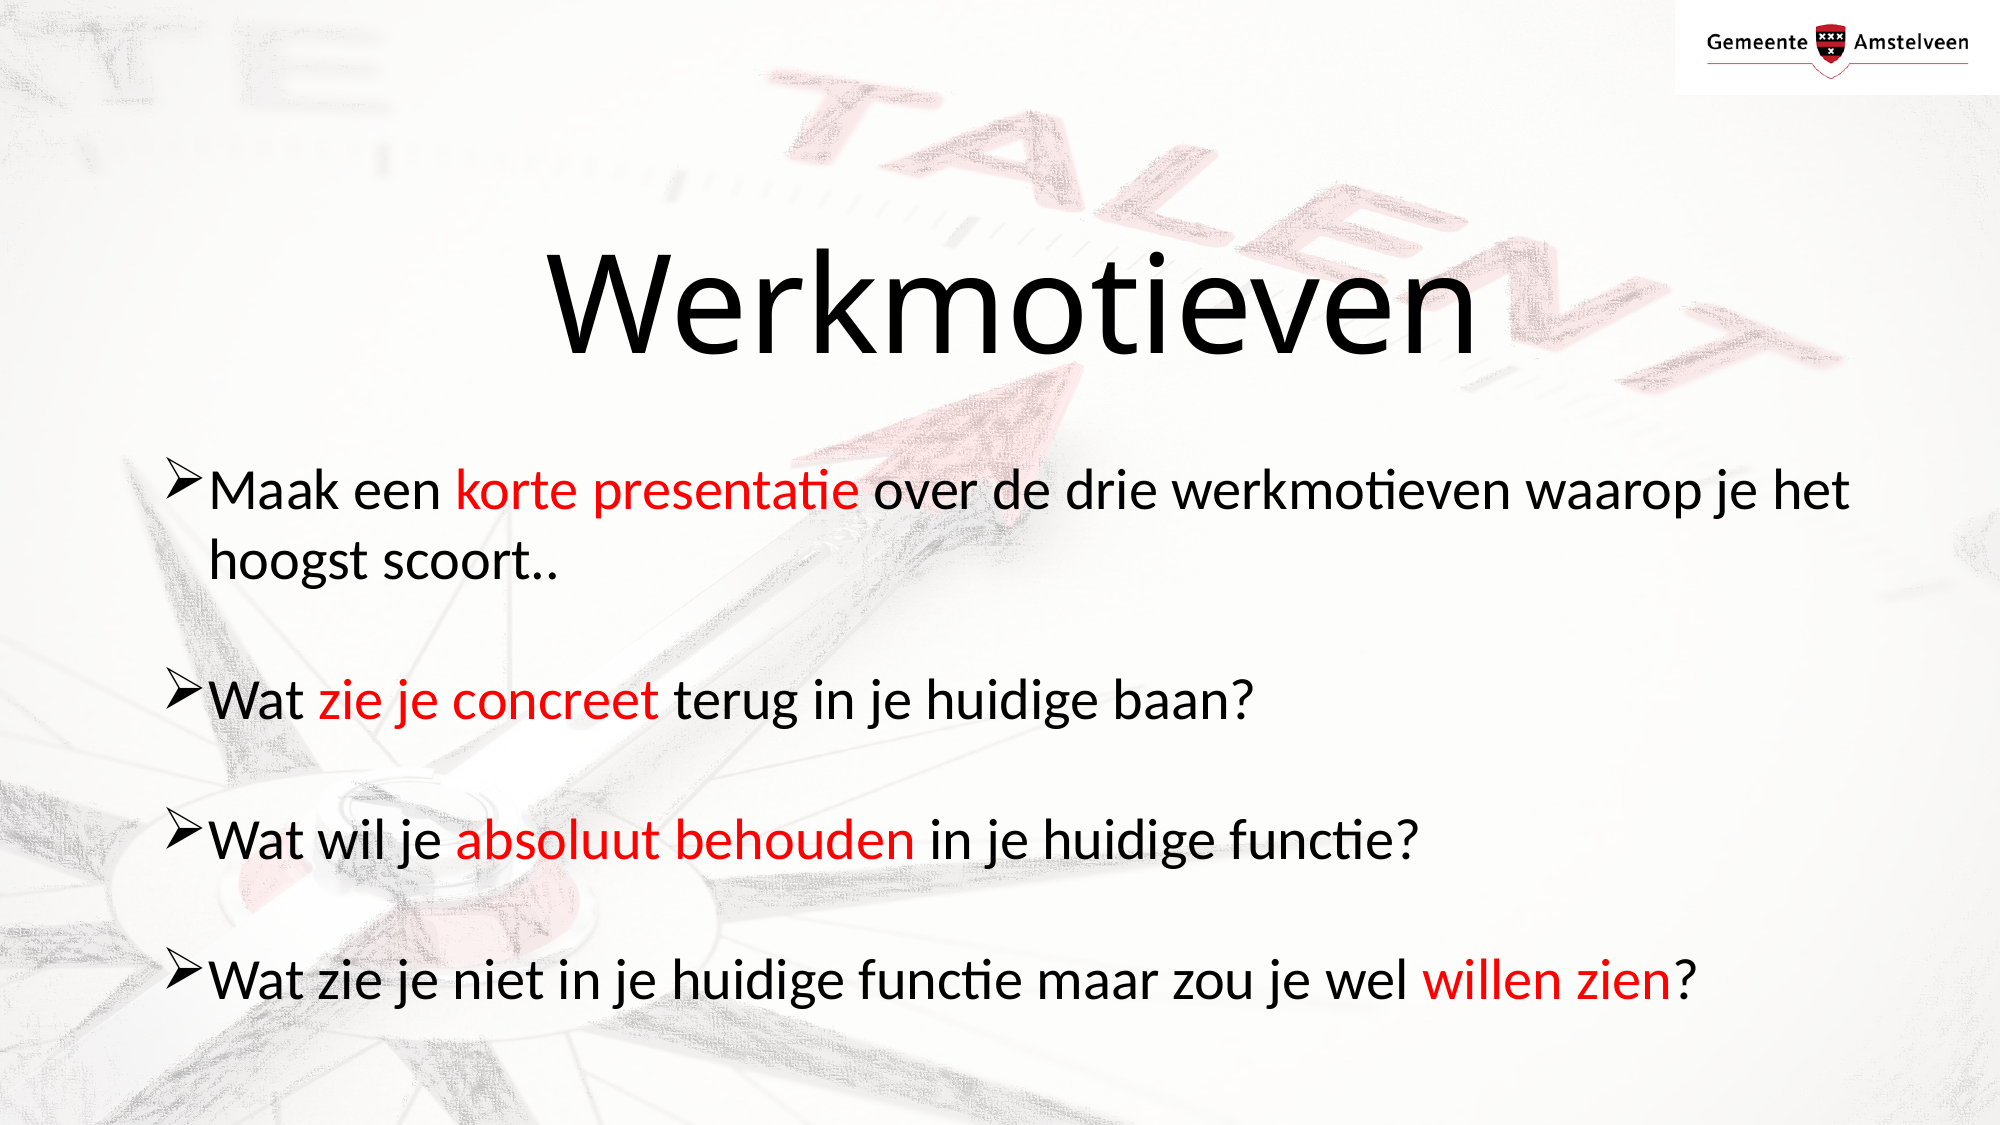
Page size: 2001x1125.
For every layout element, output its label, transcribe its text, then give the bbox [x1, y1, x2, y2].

picture [1675, 0, 2000, 95]
text_box Werkmotieven Maak een korte presentatie over de drie werkmotieven waarop je het hoogst scoort.. Wat zie je concreet terug in je huidige baan? Wat wil je absoluut behouden in je huidige functie? Wat zie je niet in je huidige functie maar zou je wel willen zien? [146, 208, 1882, 1089]
